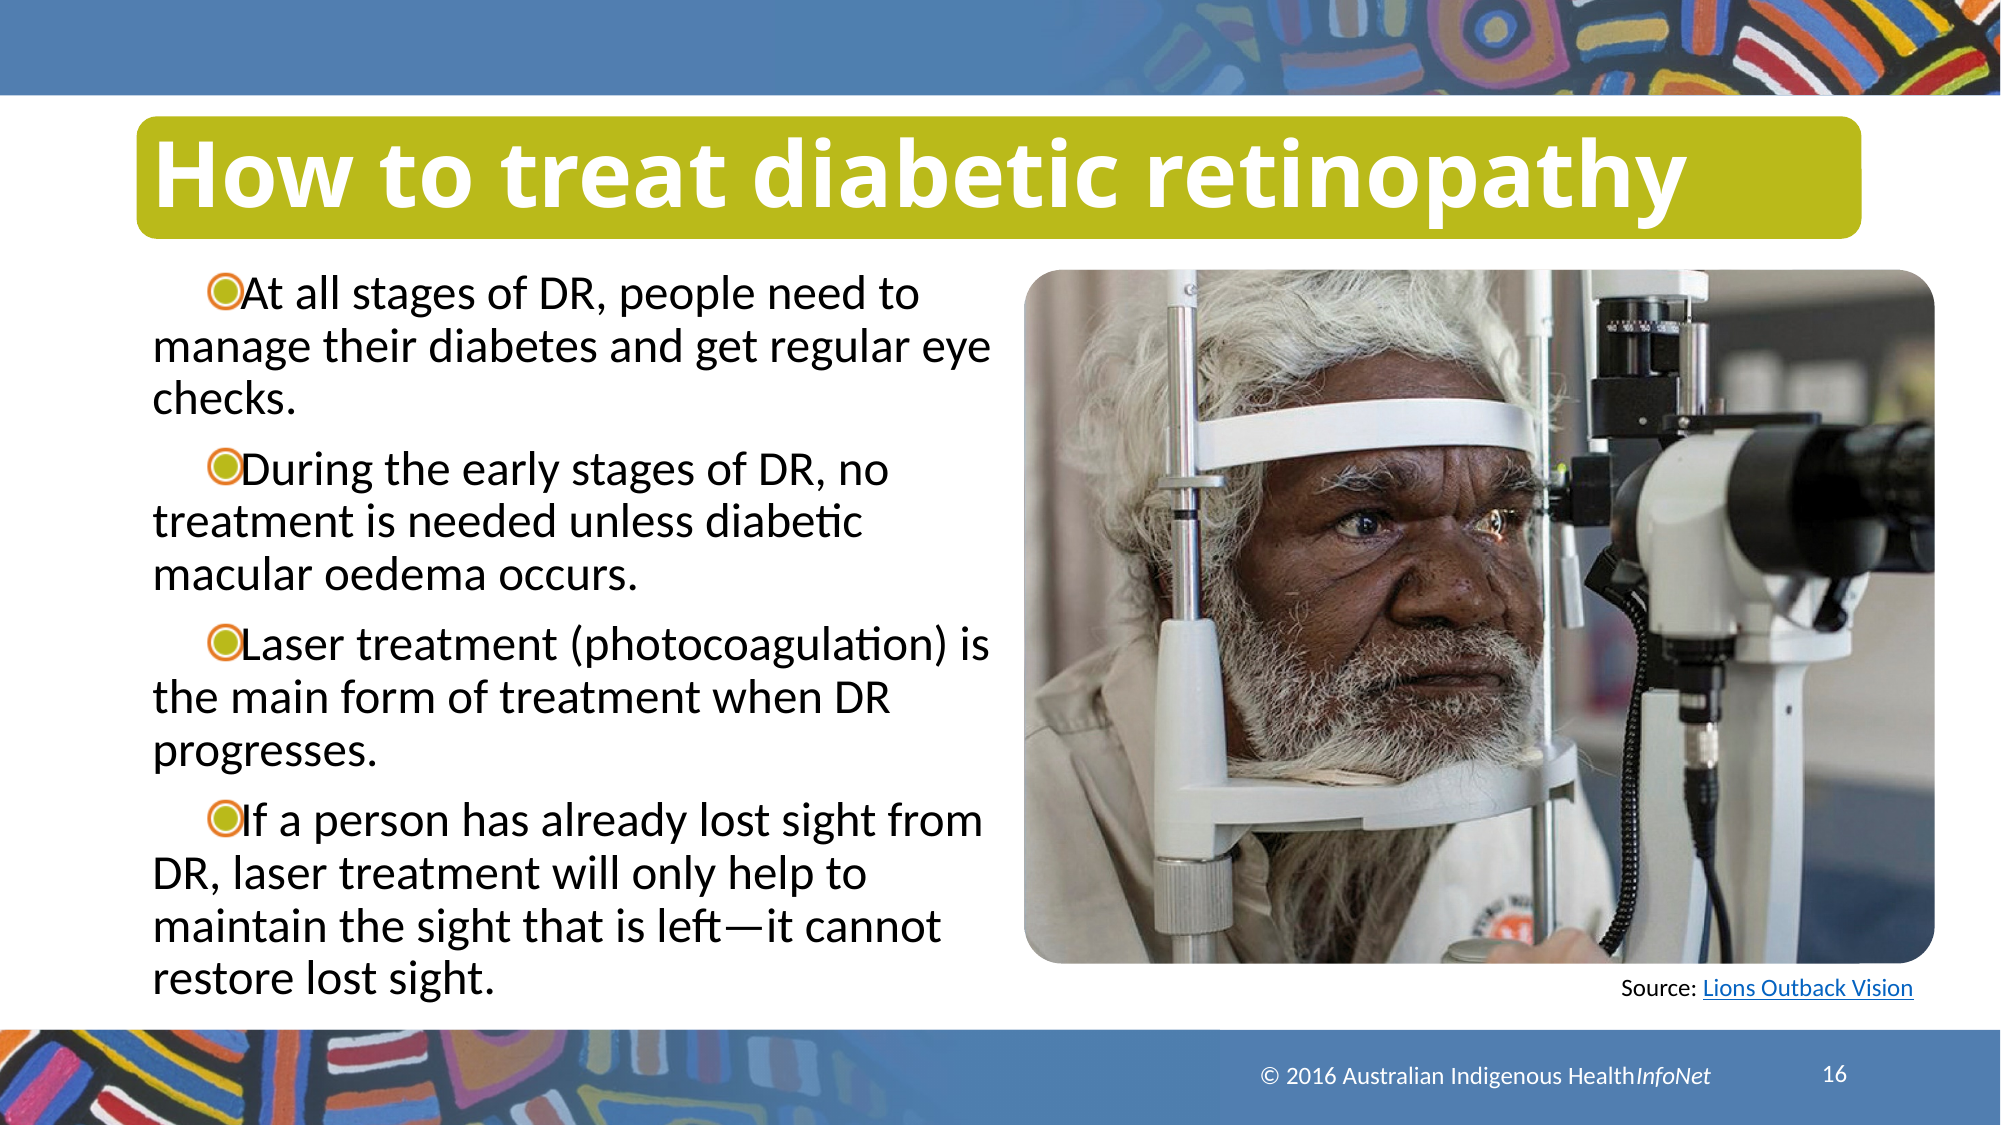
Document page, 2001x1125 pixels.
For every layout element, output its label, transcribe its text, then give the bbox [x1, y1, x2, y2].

text_box [1023, 268, 1936, 965]
title How to treat diabetic retinopathy [136, 116, 1862, 239]
picture [206, 621, 247, 663]
picture [206, 797, 247, 839]
text_box Source: Lions Outback Vision [1606, 964, 1946, 1040]
list At all stages of DR, people need to manage their diabetes and get regular eye checks. During the early stages of DR, no treatment is needed unless diabetic macular oedema occurs. Laser treatment (photocoagulation) is the main form of treatment when DR progresses. If a person has already lost sight from DR, laser treatment will only help to maintain the sight that is left—it cannot restore lost sight. [137, 259, 1025, 1014]
slide_number 16 [1753, 1042, 1863, 1103]
picture [206, 445, 247, 487]
picture [0, 1030, 1219, 1125]
picture [206, 270, 247, 312]
picture [775, 0, 2001, 95]
